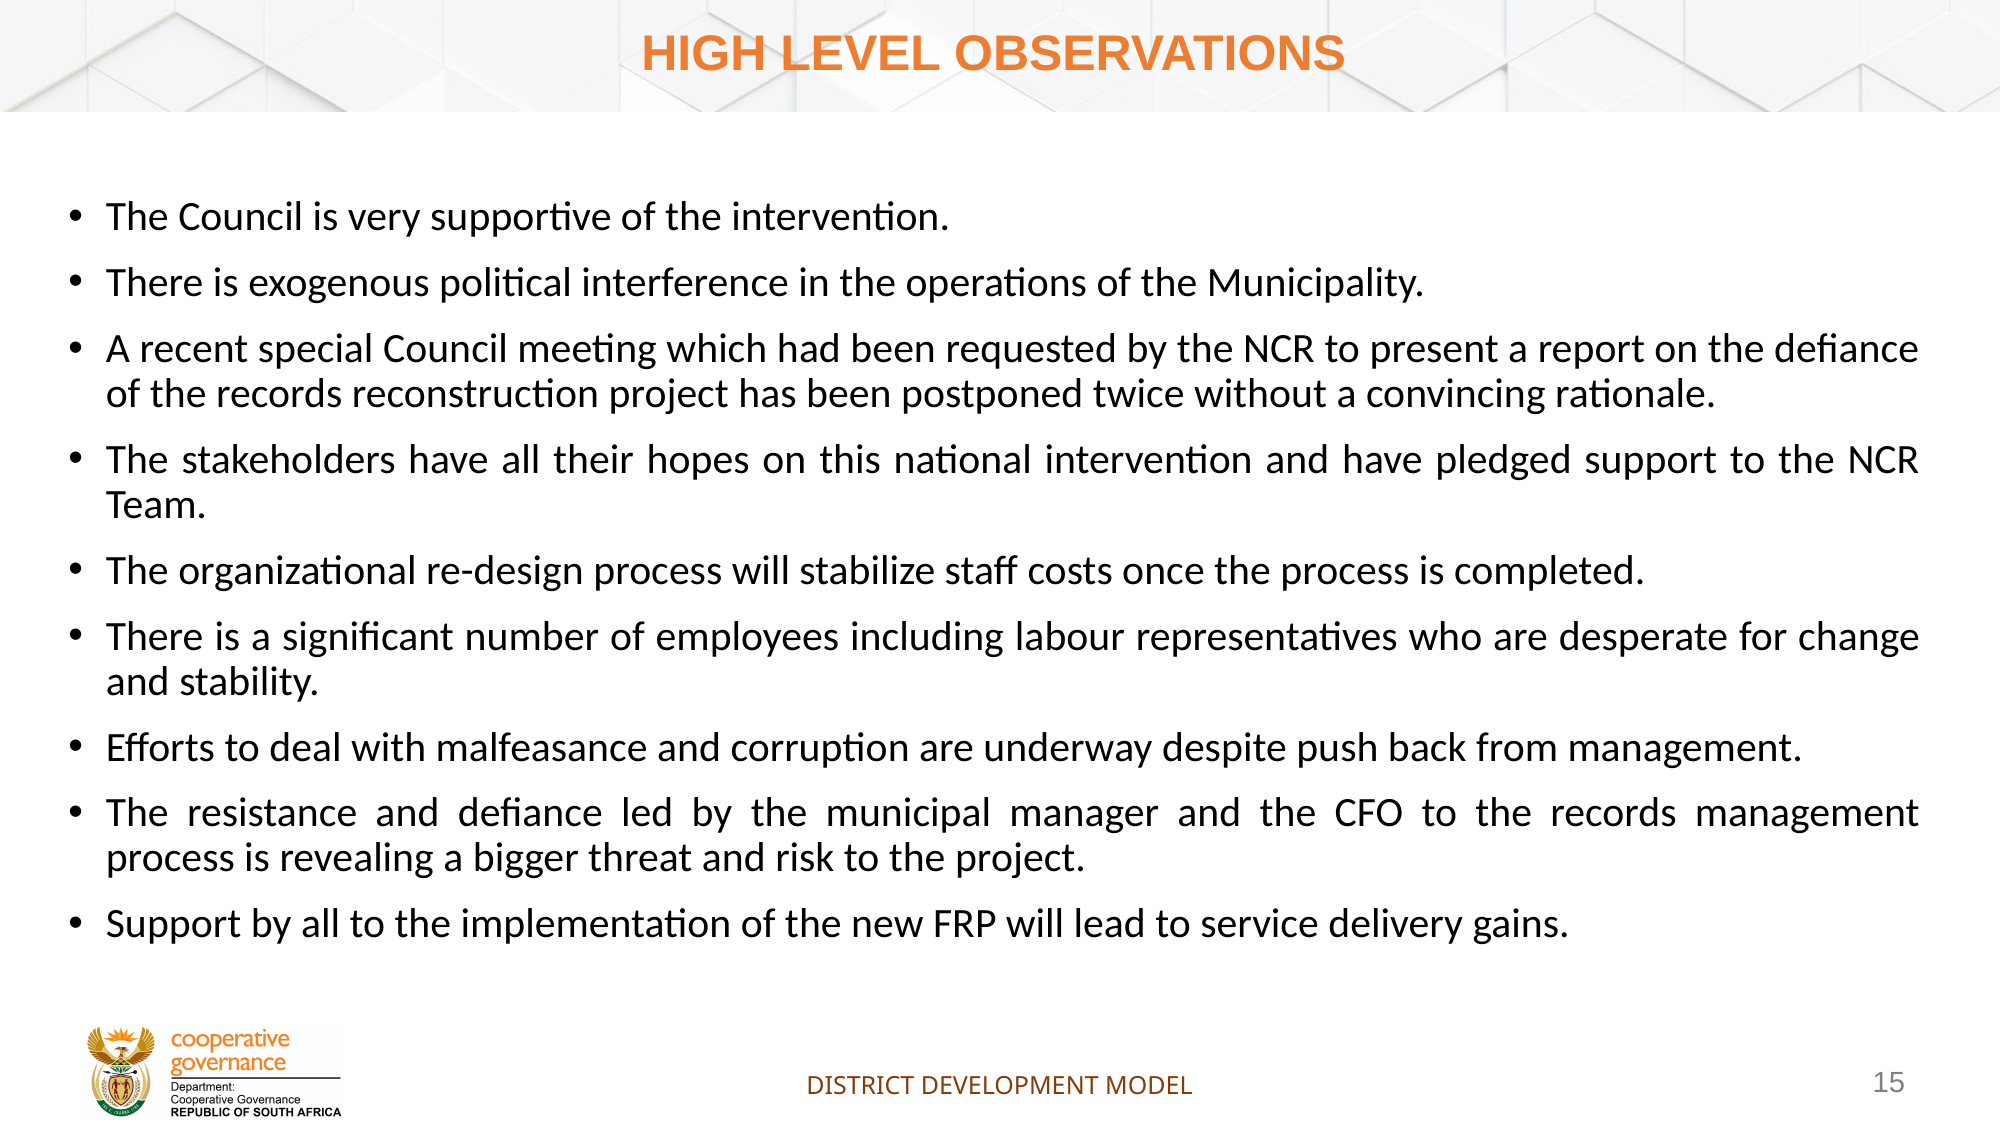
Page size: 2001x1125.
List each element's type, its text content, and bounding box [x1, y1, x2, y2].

list The Council is very supportive of the intervention. There is exogenous political interference in the operations of the Municipality. A recent special Council meeting which had been requested by the NCR to present a report on the defiance of the records reconstruction project has been postponed twice without a convincing rationale. The stakeholders have all their hopes on this national intervention and have pledged support to the NCR Team. The organizational re-design process will stabilize staff costs once the process is completed. There is a significant number of employees including labour representatives who are desperate for change and stability. Efforts to deal with malfeasance and corruption are underway despite push back from management. The resistance and defiance led by the municipal manager and the CFO to the records management process is revealing a bigger threat and risk to the project. Support by all to the implementation of the new FRP will lead to service delivery gains. [53, 116, 1936, 1125]
picture [0, 0, 2000, 112]
title High level observations [81, 20, 1920, 97]
